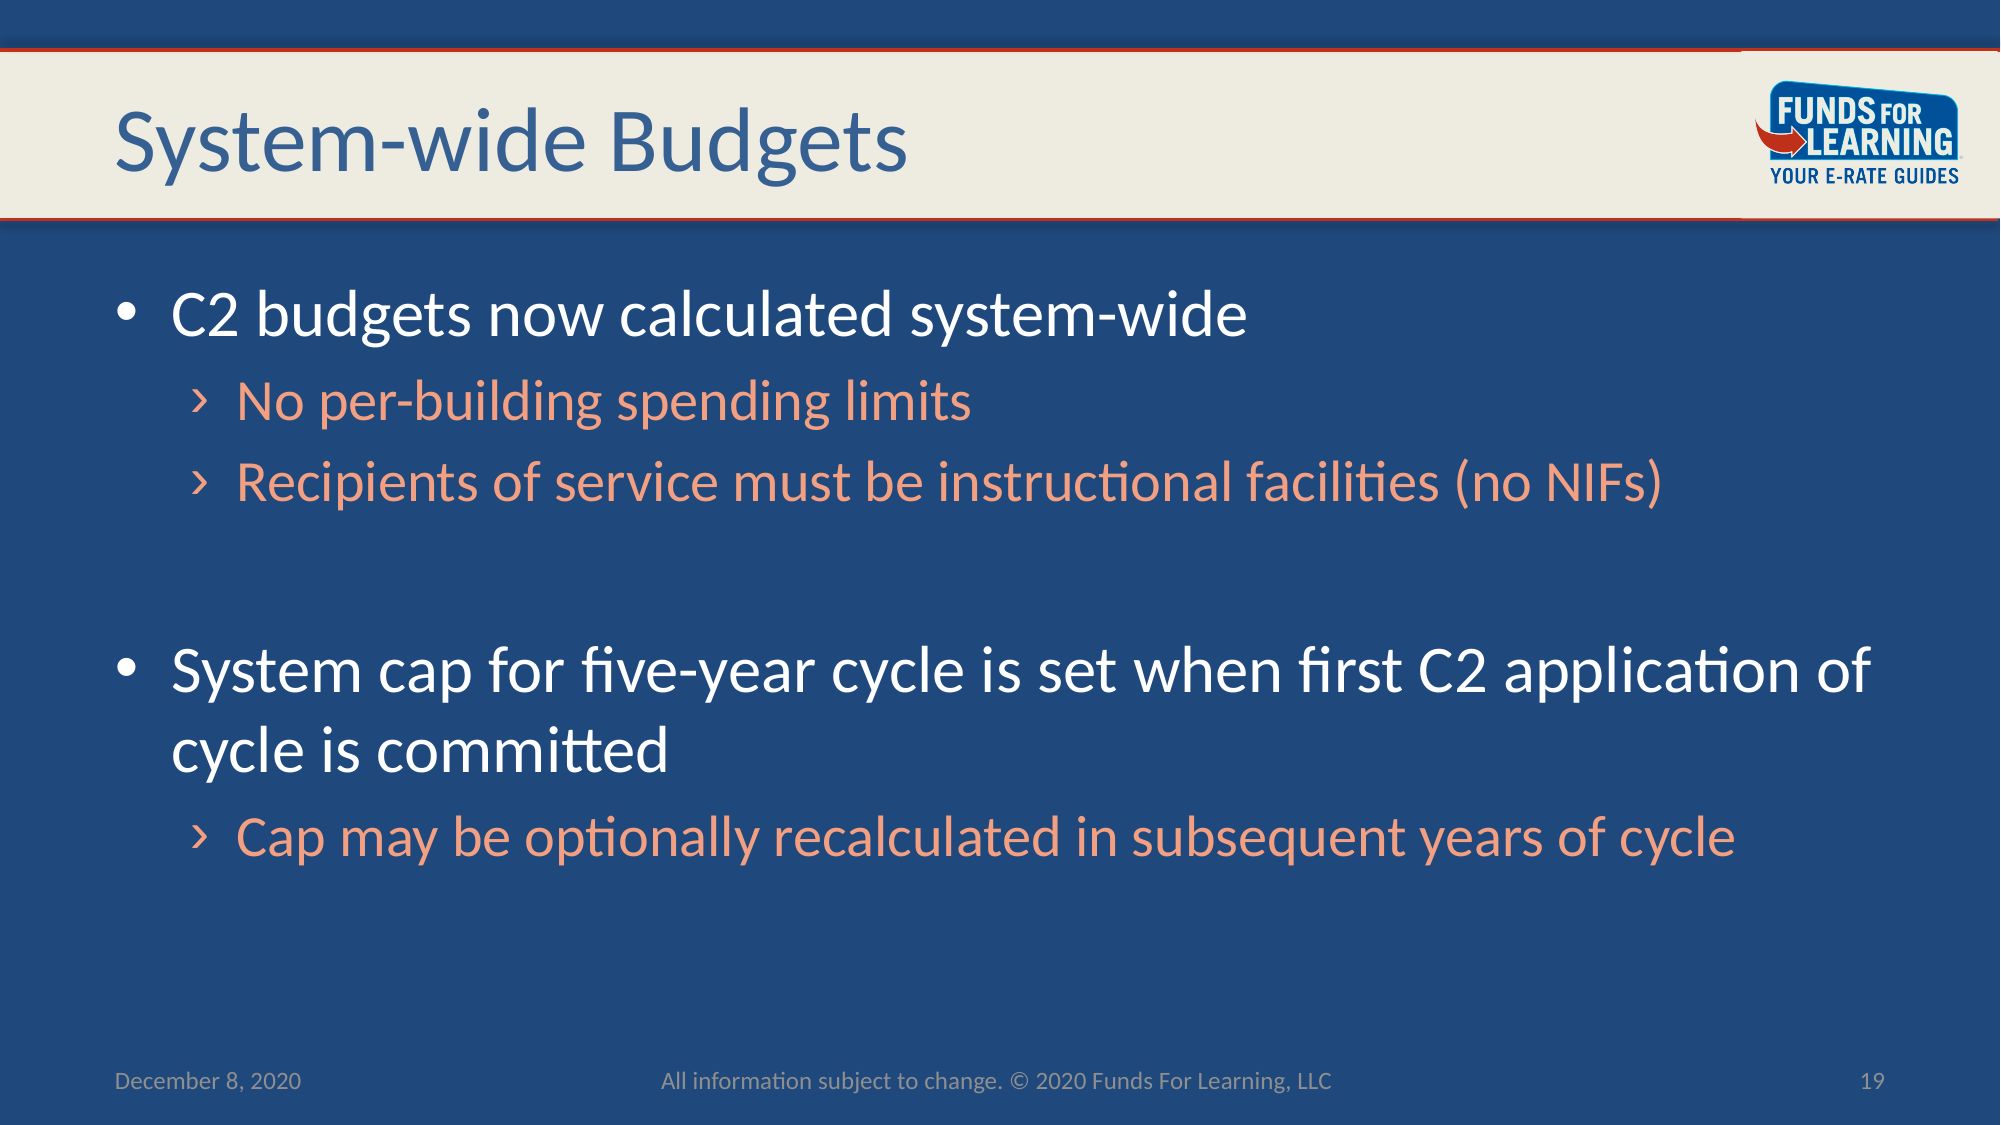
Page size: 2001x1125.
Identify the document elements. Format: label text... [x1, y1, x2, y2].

title System-wide Budgets [99, 50, 1717, 219]
picture [1754, 80, 1963, 184]
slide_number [99, 1042, 450, 1103]
footer All information subject to change. © 2020 Funds For Learning, LLC [450, 1042, 1550, 1103]
slide_number 19 [1550, 1042, 1900, 1103]
list C2 budgets now calculated system-wide No per-building spending limits Recipients of service must be instructional facilities (no NIFs) System cap for five-year cycle is set when first C2 application of cycle is committed Cap may be optionally recalculated in subsequent years of cycle [99, 262, 1900, 1005]
